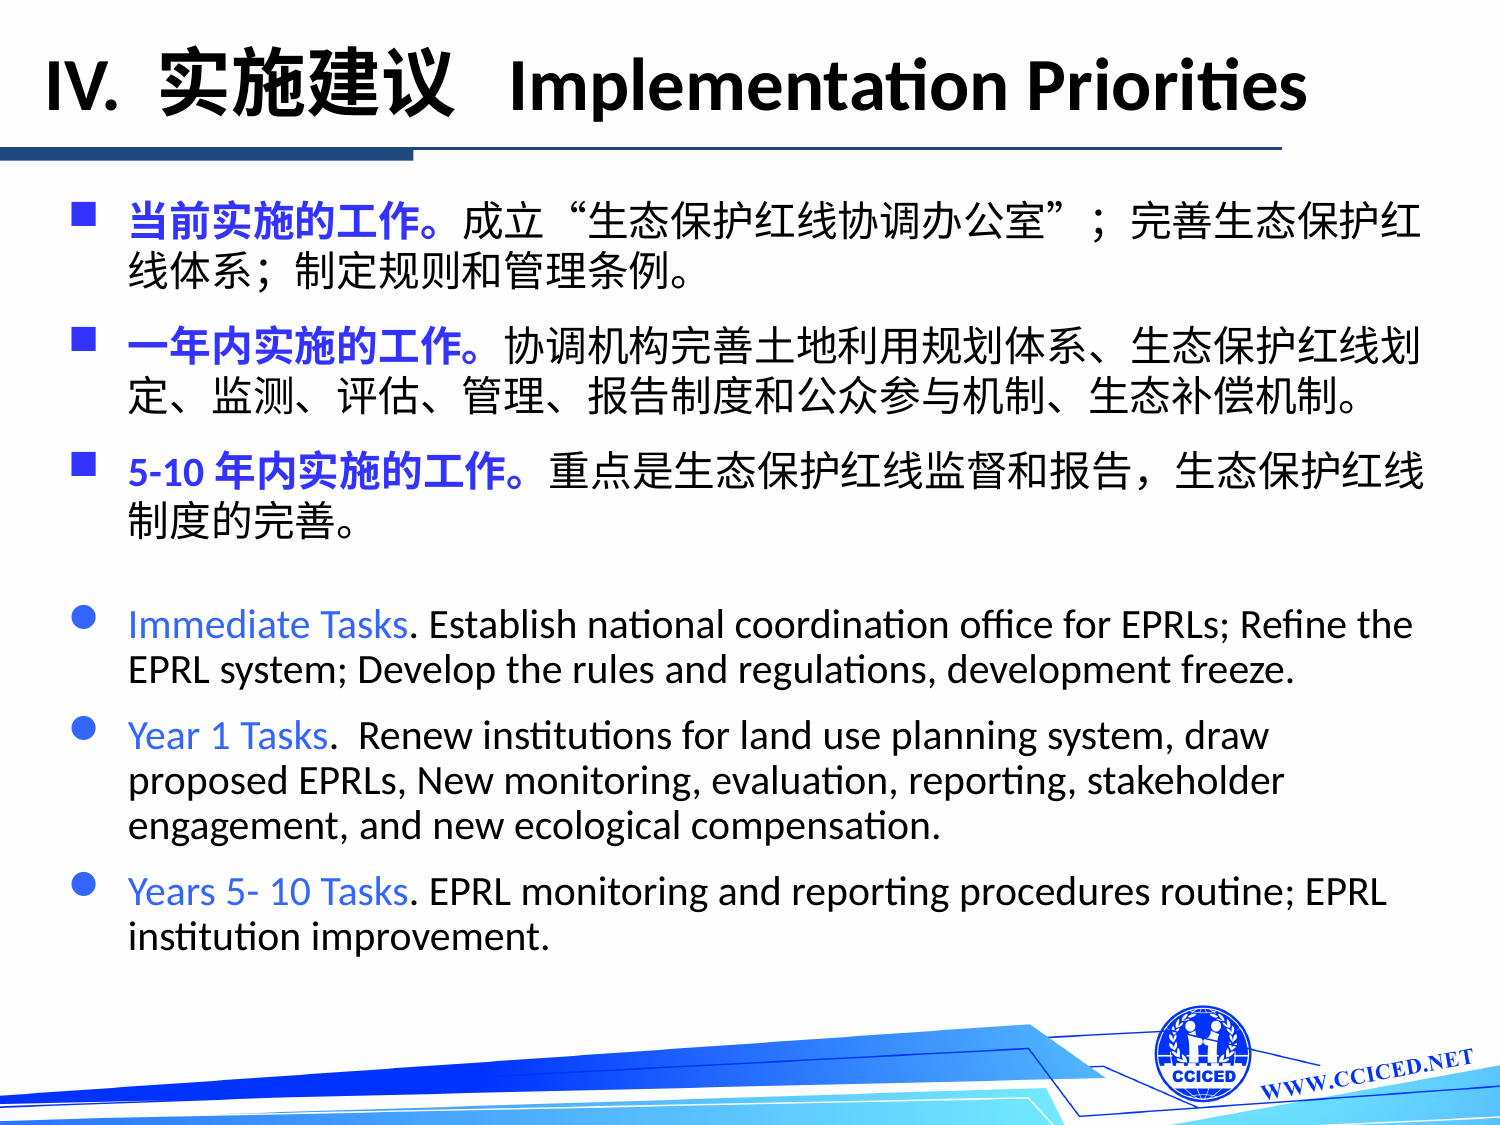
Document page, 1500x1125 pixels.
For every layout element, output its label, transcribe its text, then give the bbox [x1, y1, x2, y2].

text_box Immediate Tasks. Establish national coordination office for EPRLs; Refine the EPRL system; Develop the rules and regulations, development freeze. Year 1 Tasks. Renew institutions for land use planning system, draw proposed EPRLs, New monitoring, evaluation, reporting, stakeholder engagement, and new ecological compensation. Years 5- 10 Tasks. EPRL monitoring and reporting procedures routine; EPRL institution improvement. [53, 595, 1447, 967]
text_box IV. 实施建议 Implementation Priorities [29, 35, 1471, 126]
text_box 当前实施的工作。成立“生态保护红线协调办公室”；完善生态保护红线体系；制定规则和管理条例。 一年内实施的工作。协调机构完善土地利用规划体系、生态保护红线划定、监测、评估、管理、报告制度和公众参与机制、生态补偿机制。 5-10年内实施的工作。重点是生态保护红线监督和报告，生态保护红线制度的完善。 [53, 187, 1447, 553]
picture [0, 0, 1500, 1125]
